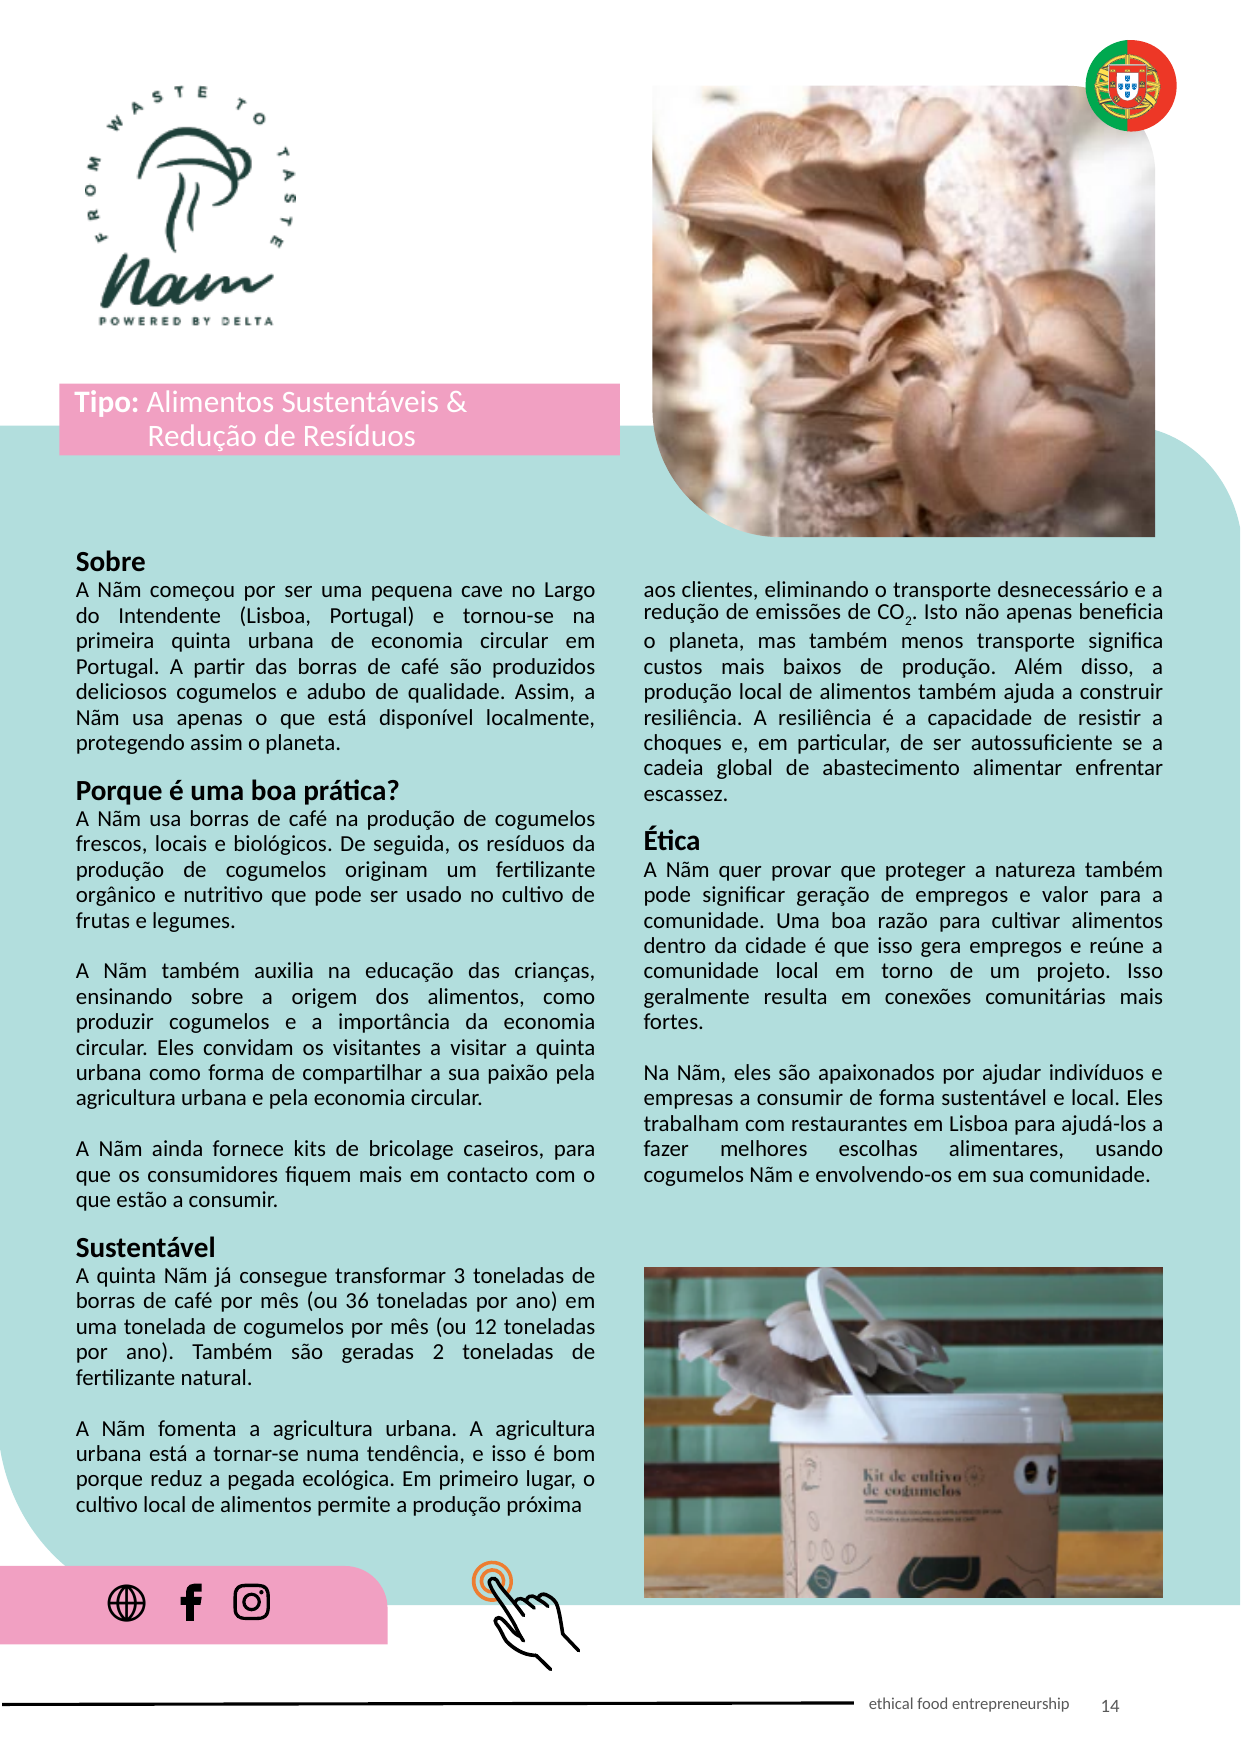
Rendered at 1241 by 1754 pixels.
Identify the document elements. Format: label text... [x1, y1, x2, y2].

picture [652, 85, 1156, 538]
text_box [491, 1547, 558, 1677]
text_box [233, 1583, 270, 1621]
slide_number 14 [1085, 1667, 1241, 1744]
text_box [180, 1583, 202, 1621]
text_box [1085, 39, 1177, 132]
picture [644, 1267, 1163, 1598]
picture [103, 1580, 150, 1626]
text_box Tipo: Alimentos Sustentáveis & Redução de Resíduos [59, 383, 620, 456]
text_box Sobre A Nãm começou por ser uma pequena cave no Largo do Intendente (Lisboa, Portugal) e tornou-se na primeira quinta urbana de economia circular em Portugal. A partir das borras de café são produzidos deliciosos cogumelos e adubo de qualidade. Assim, a Nãm usa apenas o que está disponível localmente, protegendo assim o planeta. Porque é uma boa prática? A Nãm usa borras de café na produção de cogumelos frescos, locais e biológicos. De seguida, os resíduos da produção de cogumelos originam um fertilizante orgânico e nutritivo que pode ser usado no cultivo de frutas e legumes. A Nãm também auxilia na educação das crianças, ensinando sobre a origem dos alimentos, como produzir cogumelos e a importância da economia circular. Eles convidam os visitantes a visitar a quinta urbana como forma de compartilhar a sua paixão pela agricultura urbana e pela economia circular. A Nãm ainda fornece kits de bricolage caseiros, para que os consumidores fiquem mais em contacto com o que estão a consumir. Sustentável A quinta Nãm já consegue transformar 3 toneladas de borras de café por mês (ou 36 toneladas por ano) em uma tonelada de cogumelos por mês (ou 12 toneladas por ano). Também são geradas 2 toneladas de fertilizante natural. A Nãm fomenta a agricultura urbana. A agricultura urbana está a tornar-se numa tendência, e isso é bom porque reduz a pegada ecológica. Em primeiro lugar, o cultivo local de alimentos permite a produção próxima aos clientes, eliminando o transporte desnecessário e a redução de emissões de CO2. Isto não apenas beneficia o planeta, mas também menos transporte significa custos mais baixos de produção. Além disso, a produção local de alimentos também ajuda a construir resiliência. A resiliência é a capacidade de resistir a choques e, em particular, de ser autossuficiente se a cadeia global de abastecimento alimentar enfrentar escassez. Ética A Nãm quer provar que proteger a natureza também pode significar geração de empregos e valor para a comunidade. Uma boa razão para cultivar alimentos dentro da cidade é que isso gera empregos e reúne a comunidade local em torno de um projeto. Isso geralmente resulta em conexões comunitárias mais fortes. Na Nãm, eles são apaixonados por ajudar indivíduos e empresas a consumir de forma sustentável e local. Eles trabalham com restaurantes em Lisboa para ajudá-los a fazer melhores escolhas alimentares, usando cogumelos Nãm e envolvendo-os em sua comunidade. [61, 544, 1179, 1534]
picture [85, 85, 296, 327]
